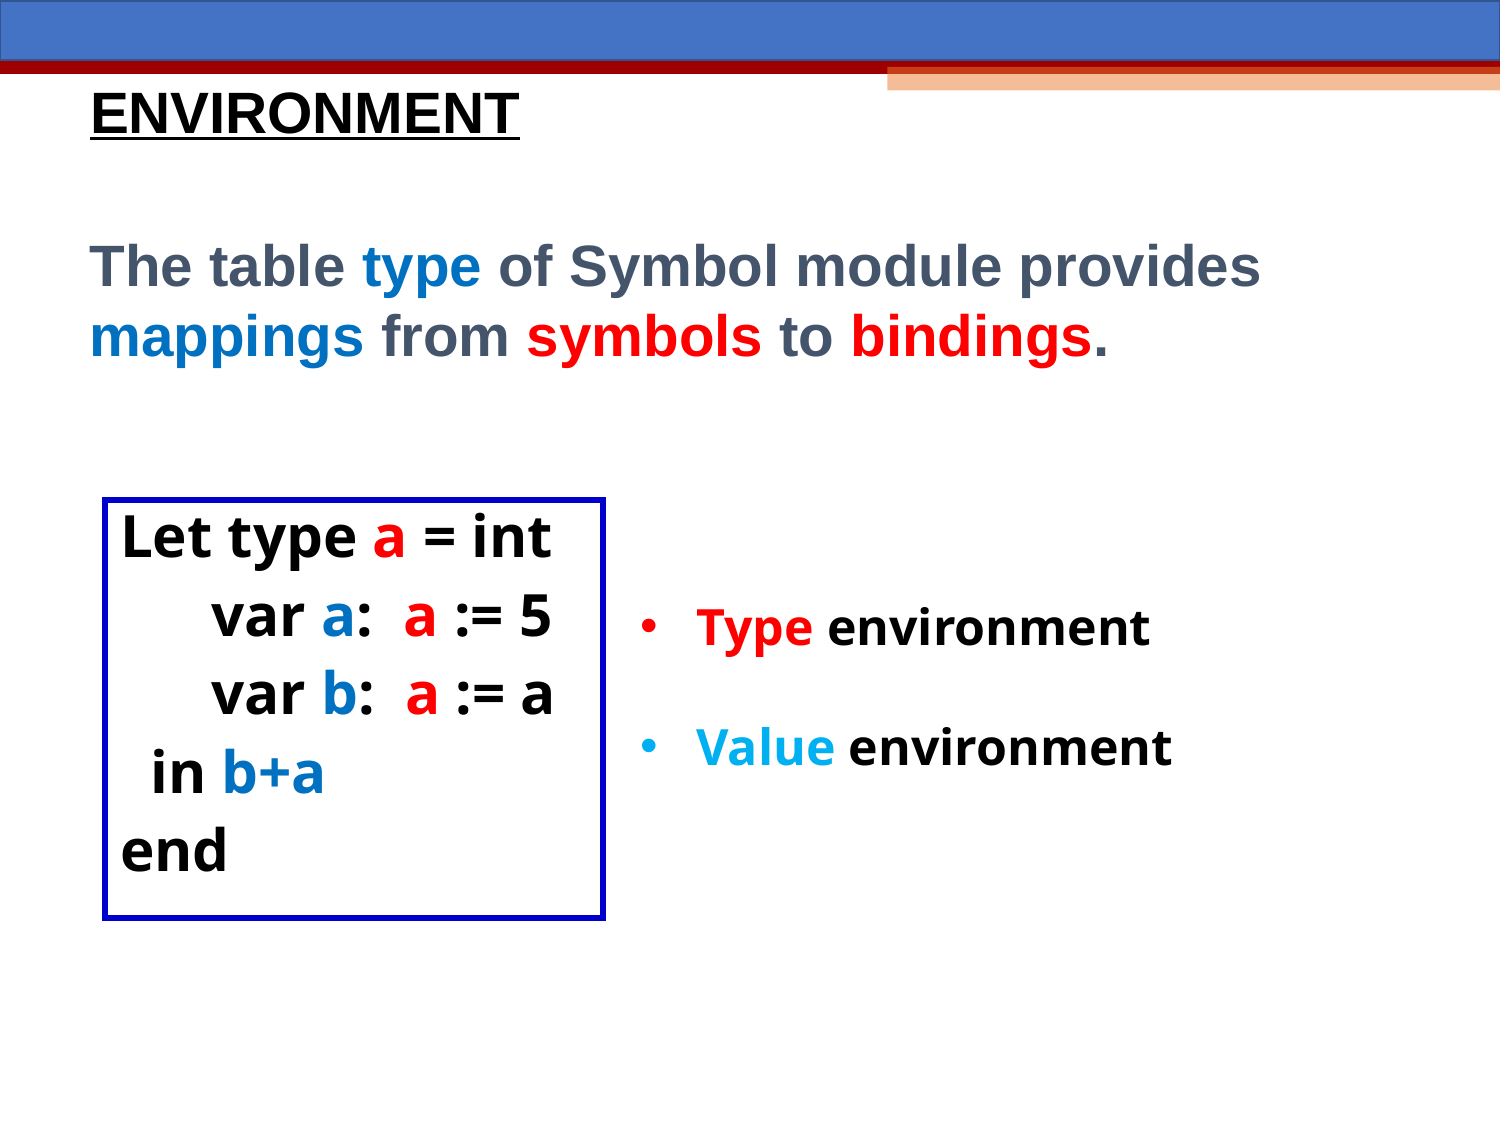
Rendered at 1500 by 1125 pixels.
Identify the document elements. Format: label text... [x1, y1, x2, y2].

text_box The table type of Symbol module provides mappings from symbols to bindings. [75, 191, 1381, 405]
title ENVIRONMENT [75, 45, 1425, 185]
text_box Type environment Value environment [625, 587, 1220, 828]
list Let type a = int var a: a := 5 var b: a := a in b+a end [104, 499, 603, 918]
